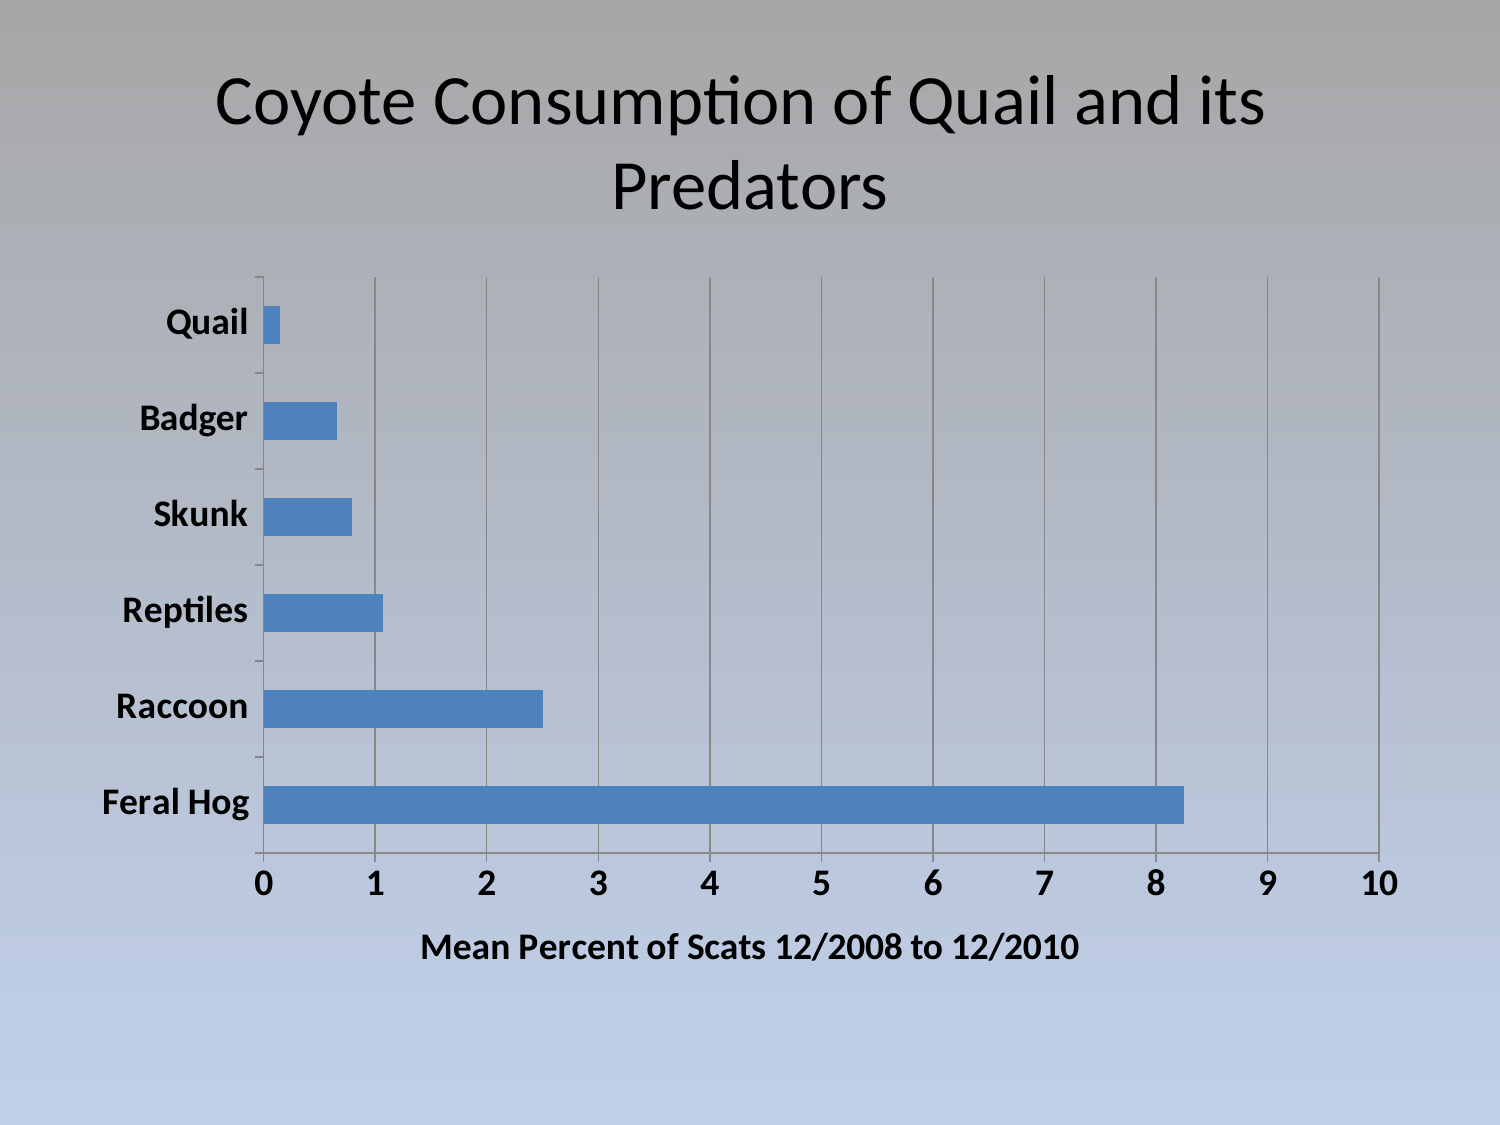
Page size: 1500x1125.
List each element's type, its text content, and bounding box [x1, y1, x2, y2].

chart [74, 262, 1426, 1006]
title Coyote Consumption of Quail and its Predators [75, 45, 1425, 233]
